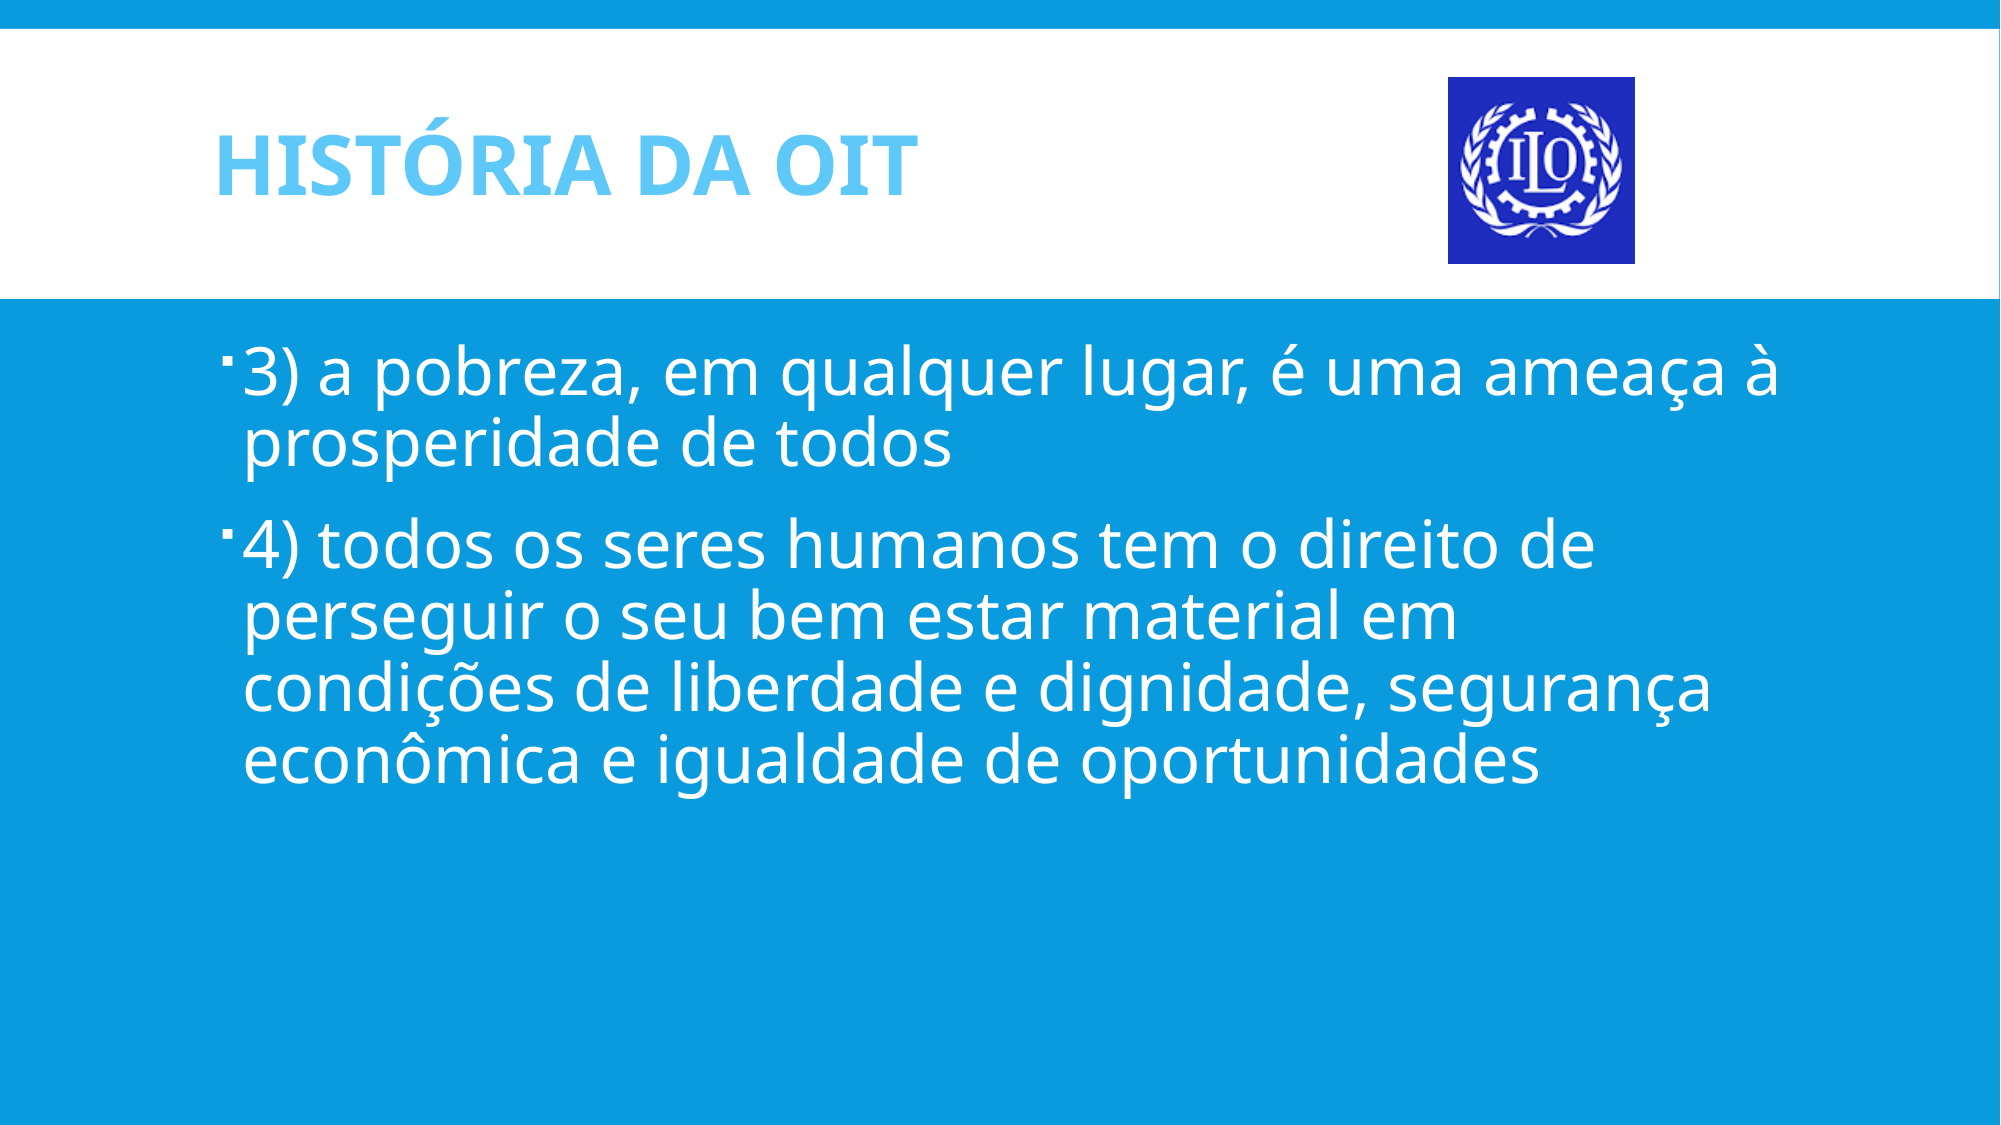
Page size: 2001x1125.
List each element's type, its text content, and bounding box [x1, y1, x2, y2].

list 3) a pobreza, em qualquer lugar, é uma ameaça à prosperidade de todos 4) todos os seres humanos tem o direito de perseguir o seu bem estar material em condições de liberdade e dignidade, segurança econômica e igualdade de oportunidades [197, 329, 1803, 1020]
title História da OIT [197, 46, 1803, 295]
picture [1448, 77, 1635, 264]
